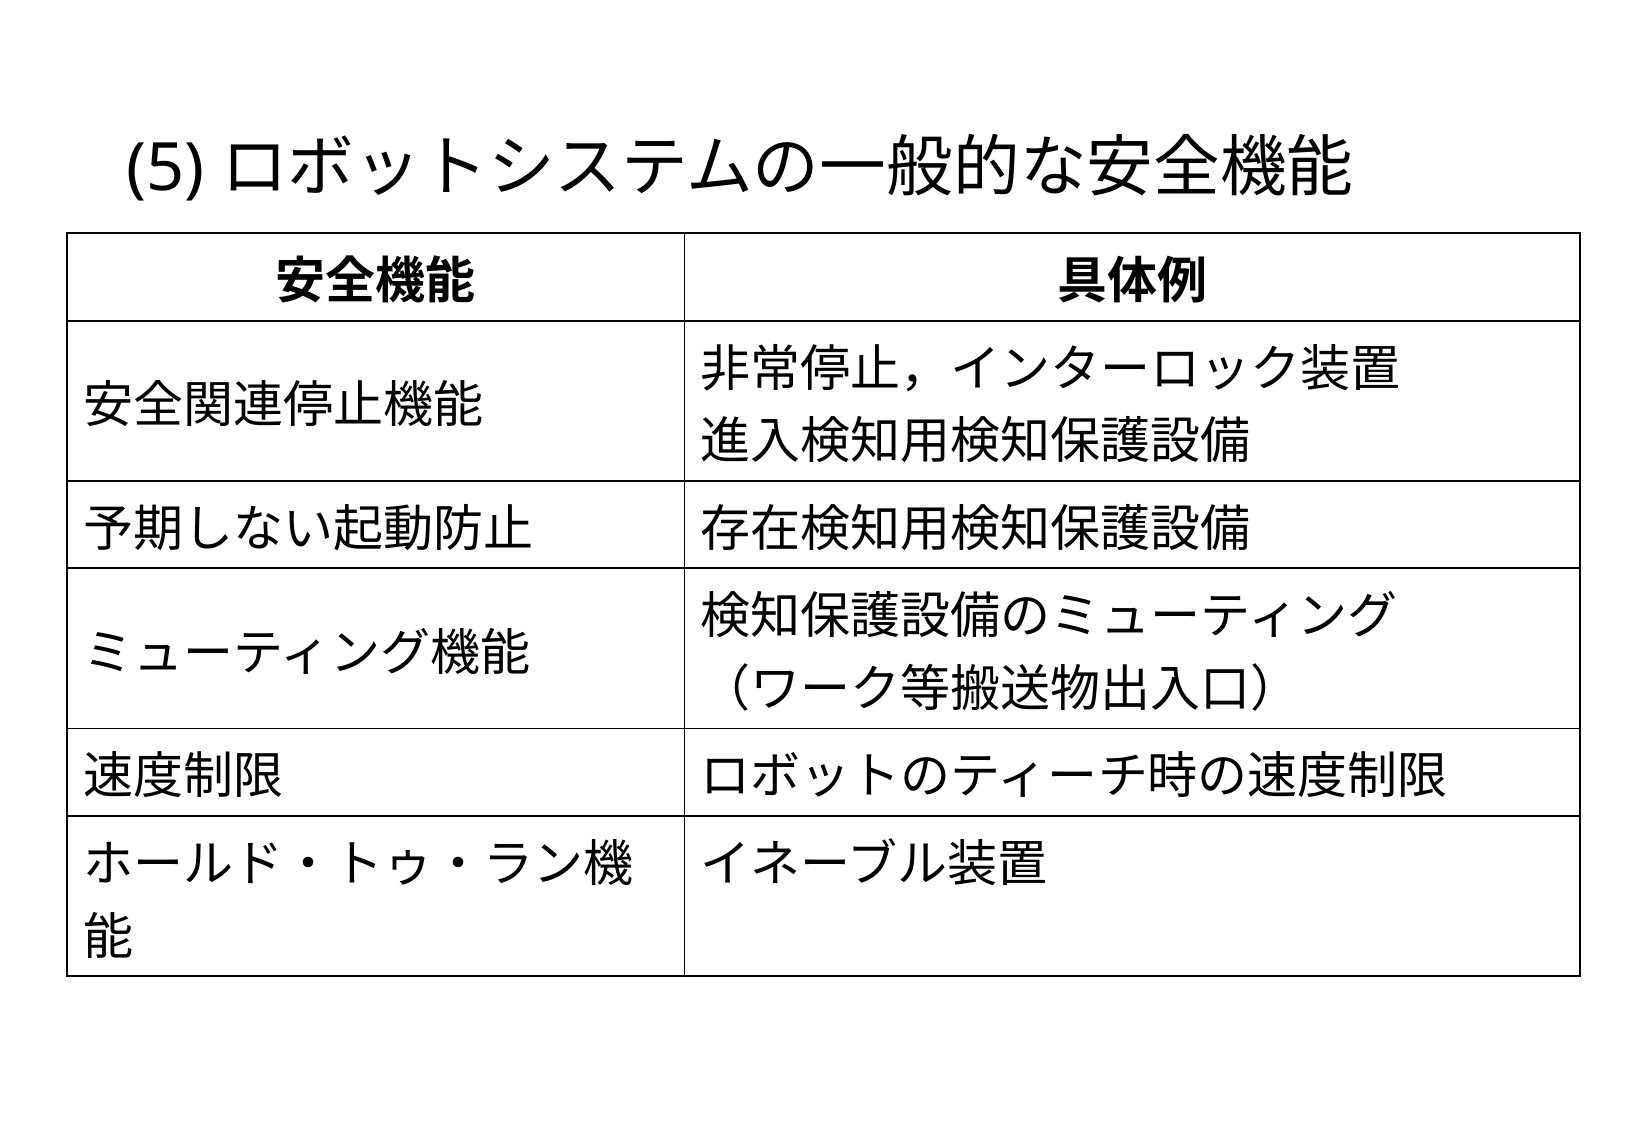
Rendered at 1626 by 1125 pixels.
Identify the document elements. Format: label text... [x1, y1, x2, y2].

table_cell 非常停止，インターロック装置 進入検知用検知保護設備 [685, 322, 1579, 480]
table_cell ロボットのティーチ時の速度制限 [685, 729, 1579, 815]
table_cell 存在検知用検知保護設備 [685, 482, 1579, 567]
table_header 具体例 [685, 234, 1579, 320]
table_cell ホールド・トゥ・ラン機能 [68, 817, 684, 975]
title (5)ロボットシステムの一般的な安全機能 [111, 59, 1514, 232]
table_cell 速度制限 [68, 729, 684, 815]
table_cell 予期しない起動防止 [68, 482, 684, 567]
table_header 安全機能 [68, 234, 684, 320]
table_cell ミューティング機能 [68, 569, 684, 728]
table_cell 安全関連停止機能 [68, 322, 684, 480]
table_cell 検知保護設備のミューティング （ワーク等搬送物出入口） [685, 569, 1579, 728]
table_cell イネーブル装置 [685, 817, 1579, 975]
